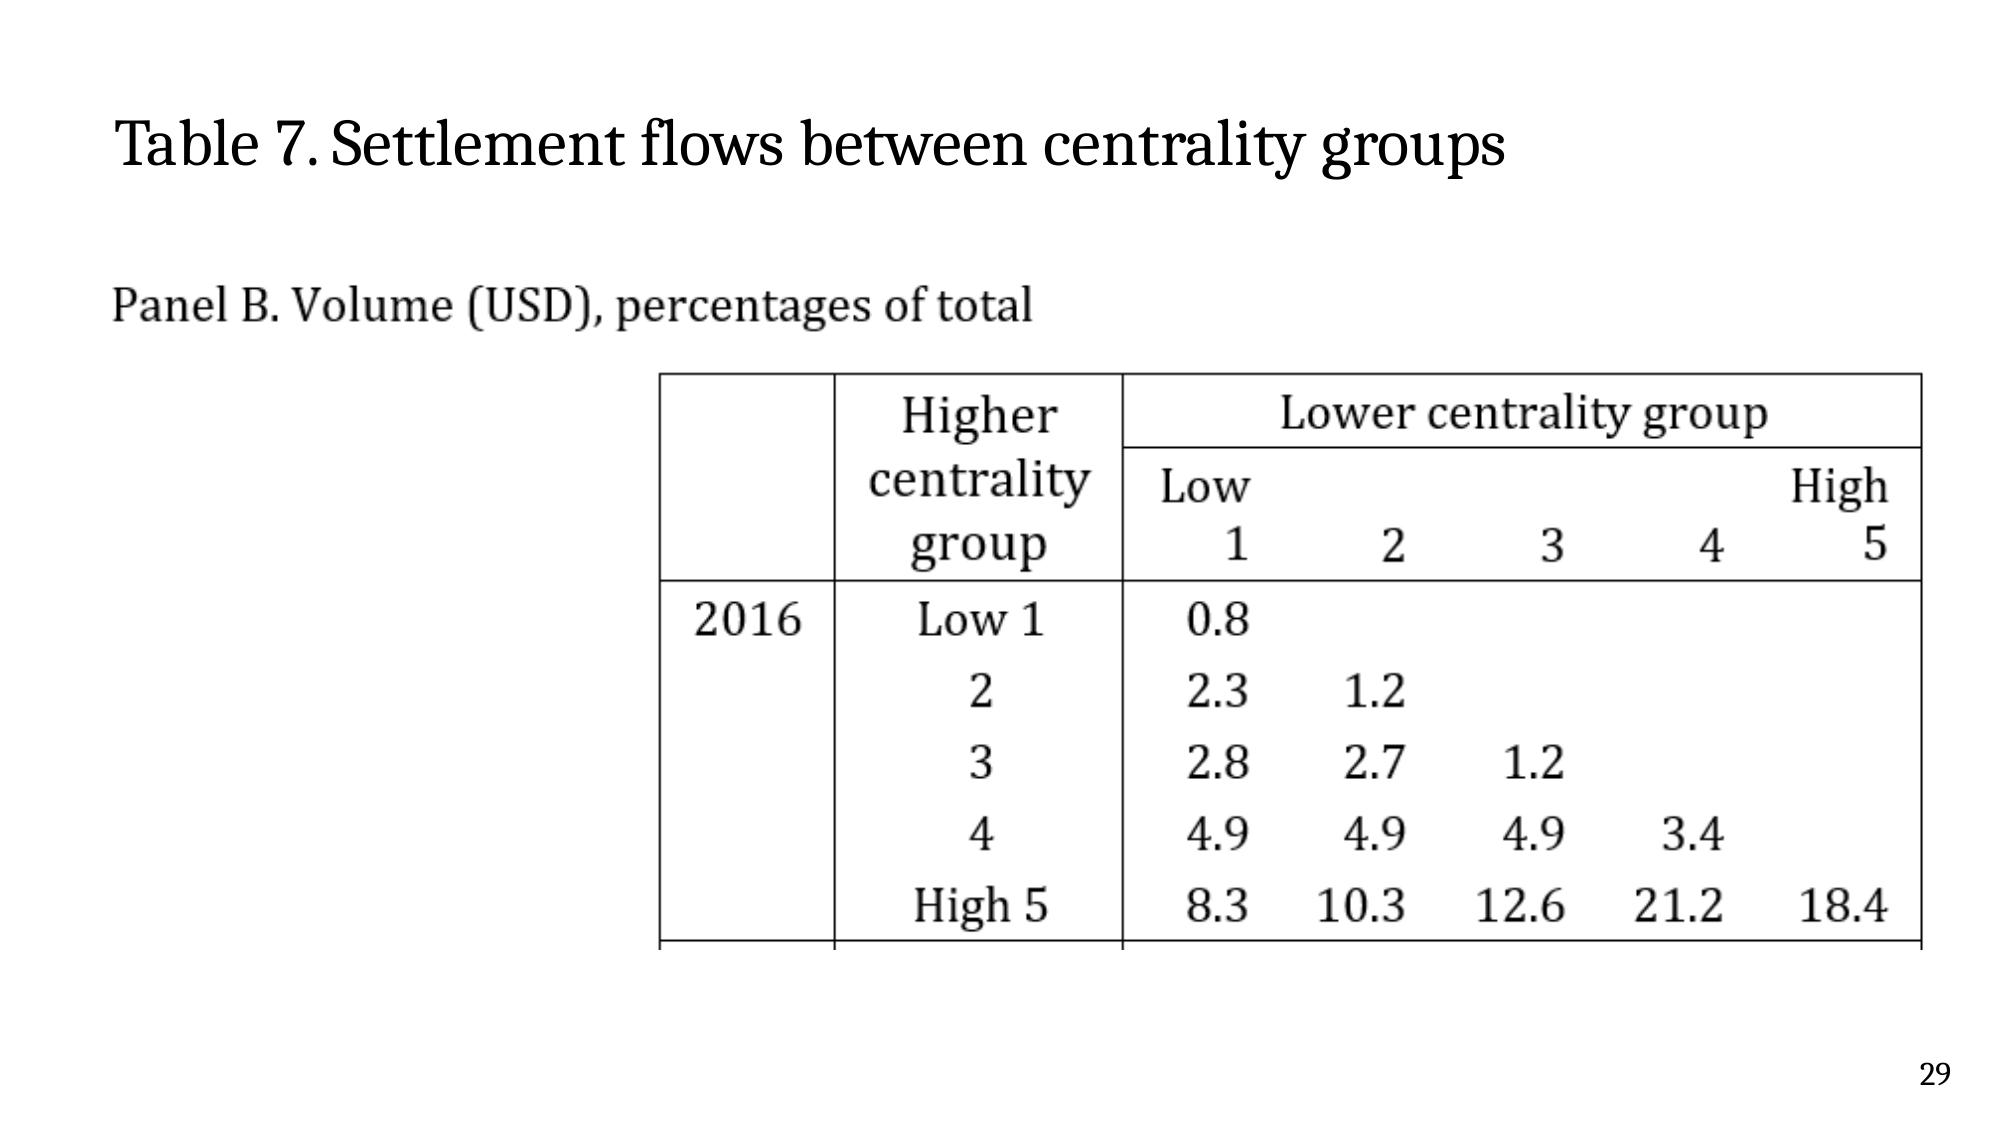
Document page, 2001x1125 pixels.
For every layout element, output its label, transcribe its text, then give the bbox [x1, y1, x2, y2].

title Table 7. Settlement flows between centrality groups [99, 80, 1900, 198]
slide_number 29 [1904, 1041, 1967, 1104]
picture [99, 274, 1929, 951]
